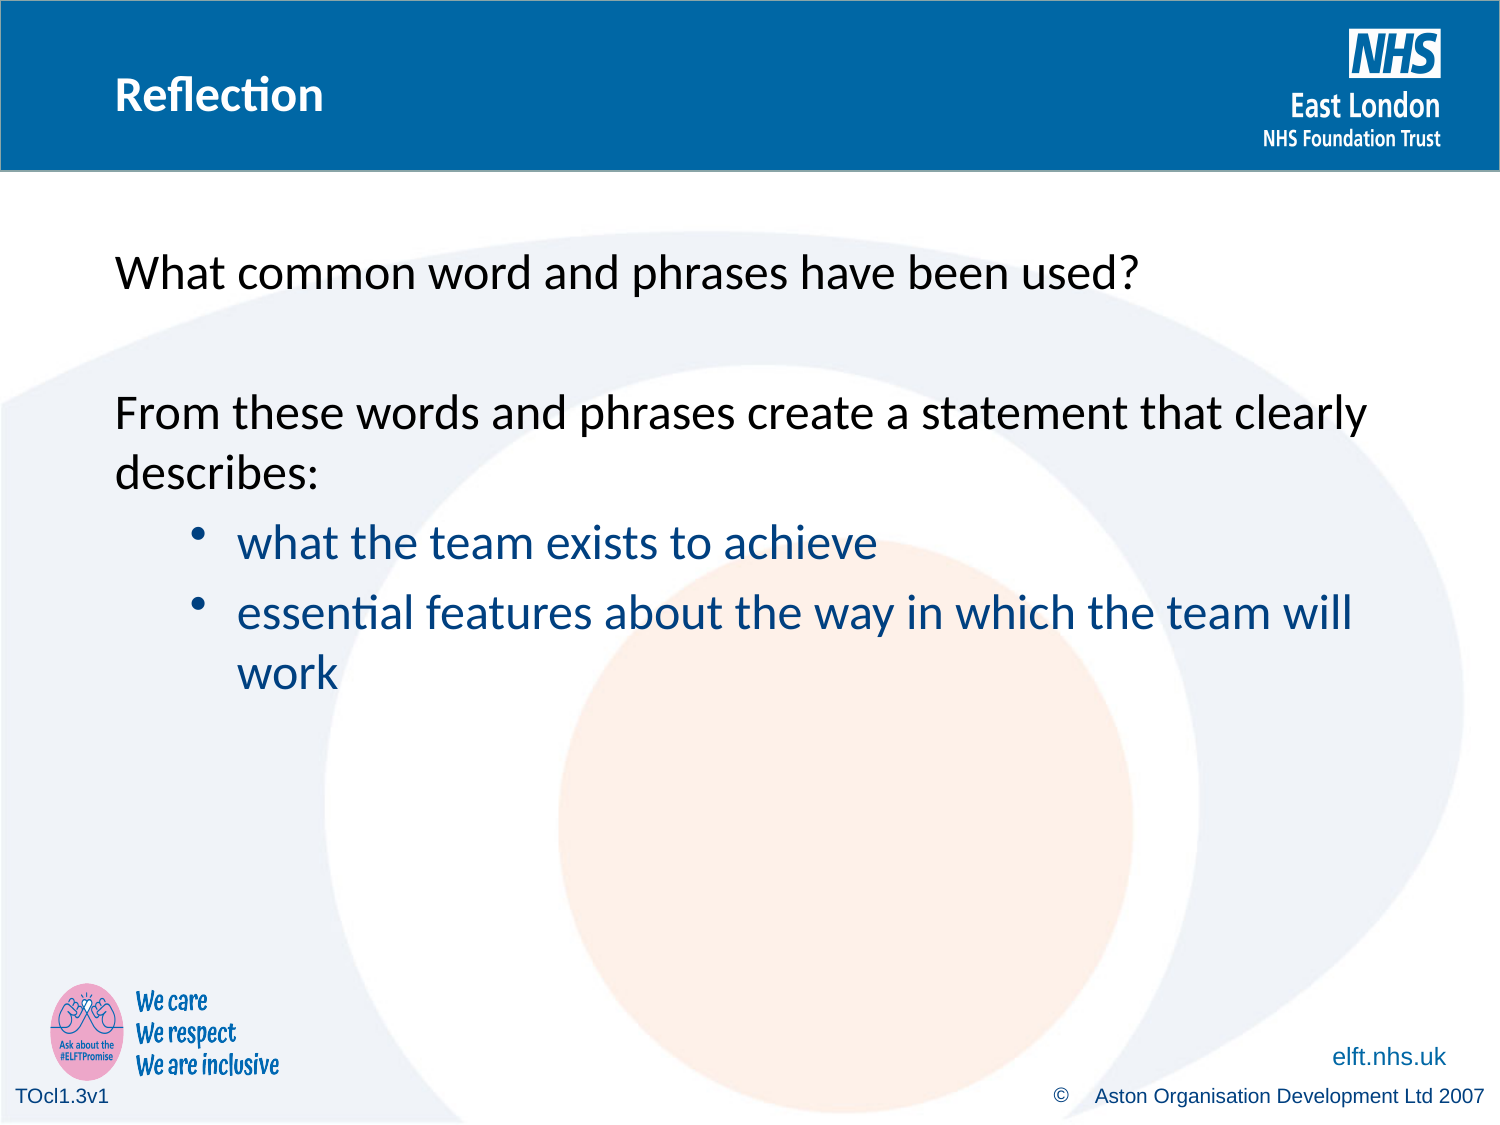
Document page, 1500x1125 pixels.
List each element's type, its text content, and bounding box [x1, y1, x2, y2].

list Reflection [99, 53, 786, 129]
picture [1252, 21, 1446, 154]
slide_number TOcl1.3v1 [0, 1025, 313, 1100]
list What common word and phrases have been used? From these words and phrases create a statement that clearly describes: what the team exists to achieve essential features about the way in which the team will work [99, 231, 1424, 859]
slide_number Aston Organisation Development Ltd 2007 [980, 1025, 1500, 1100]
picture [0, 214, 1471, 1125]
